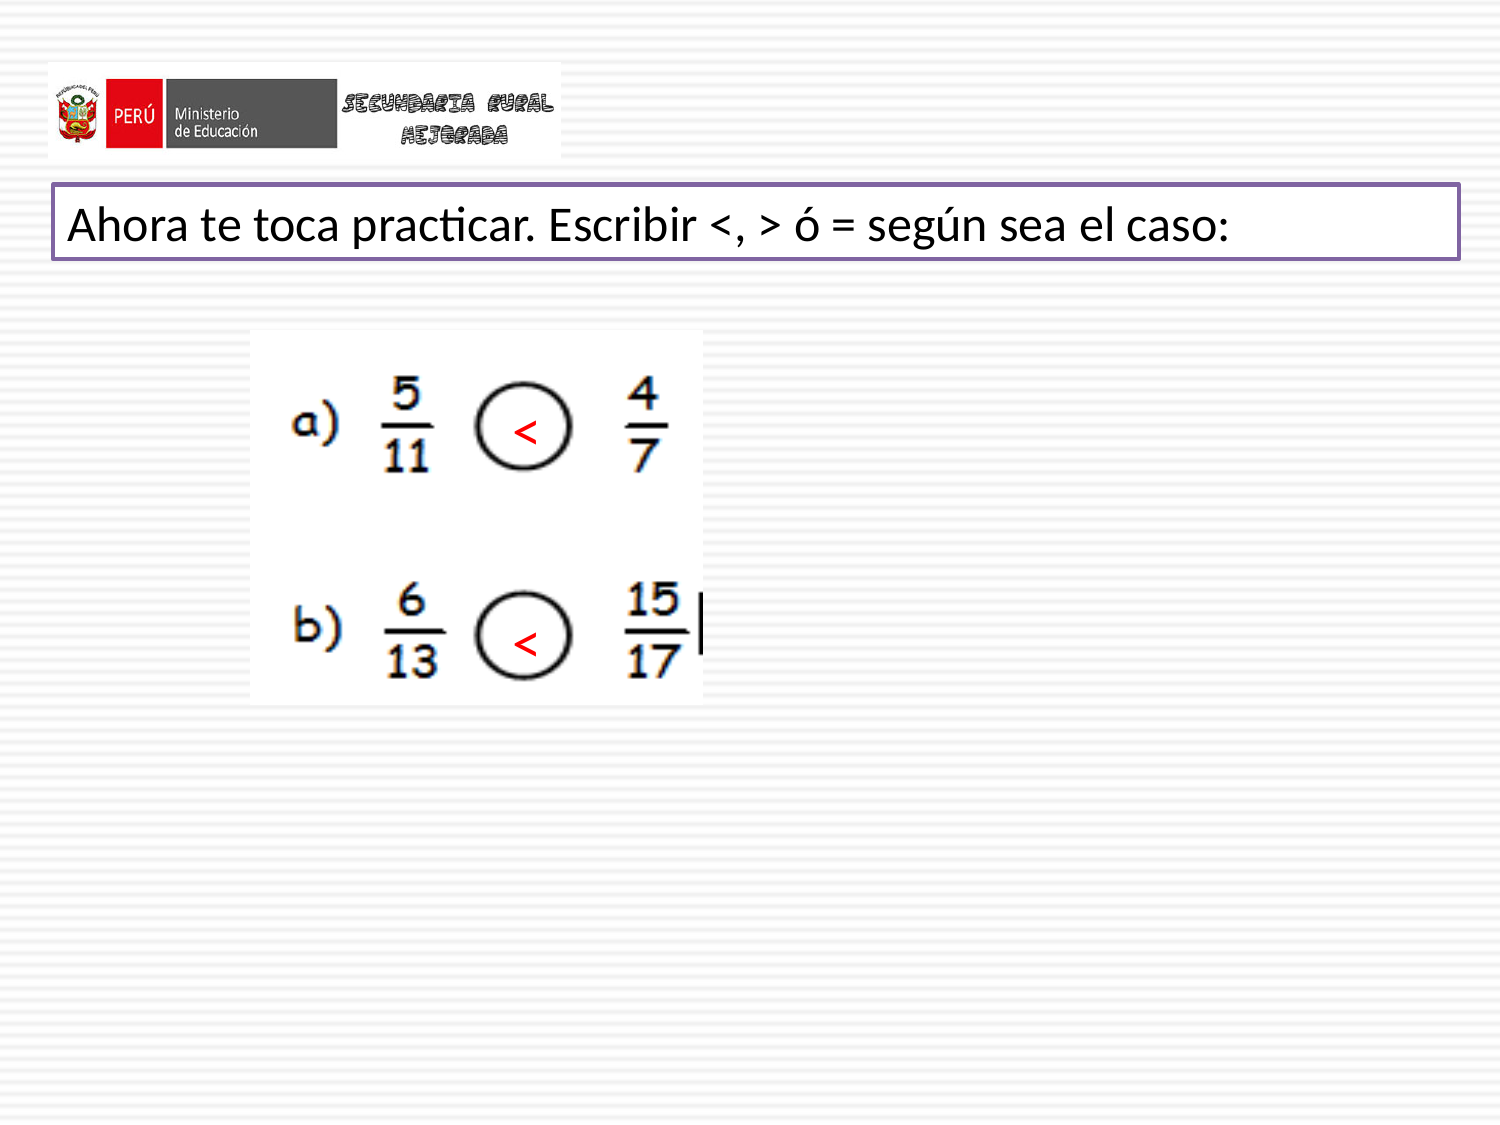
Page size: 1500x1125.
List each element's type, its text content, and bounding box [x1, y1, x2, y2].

picture [0, 0, 1500, 1125]
text_box Ahora te toca practicar. Escribir <, > ó = según sea el caso: [51, 182, 1461, 261]
